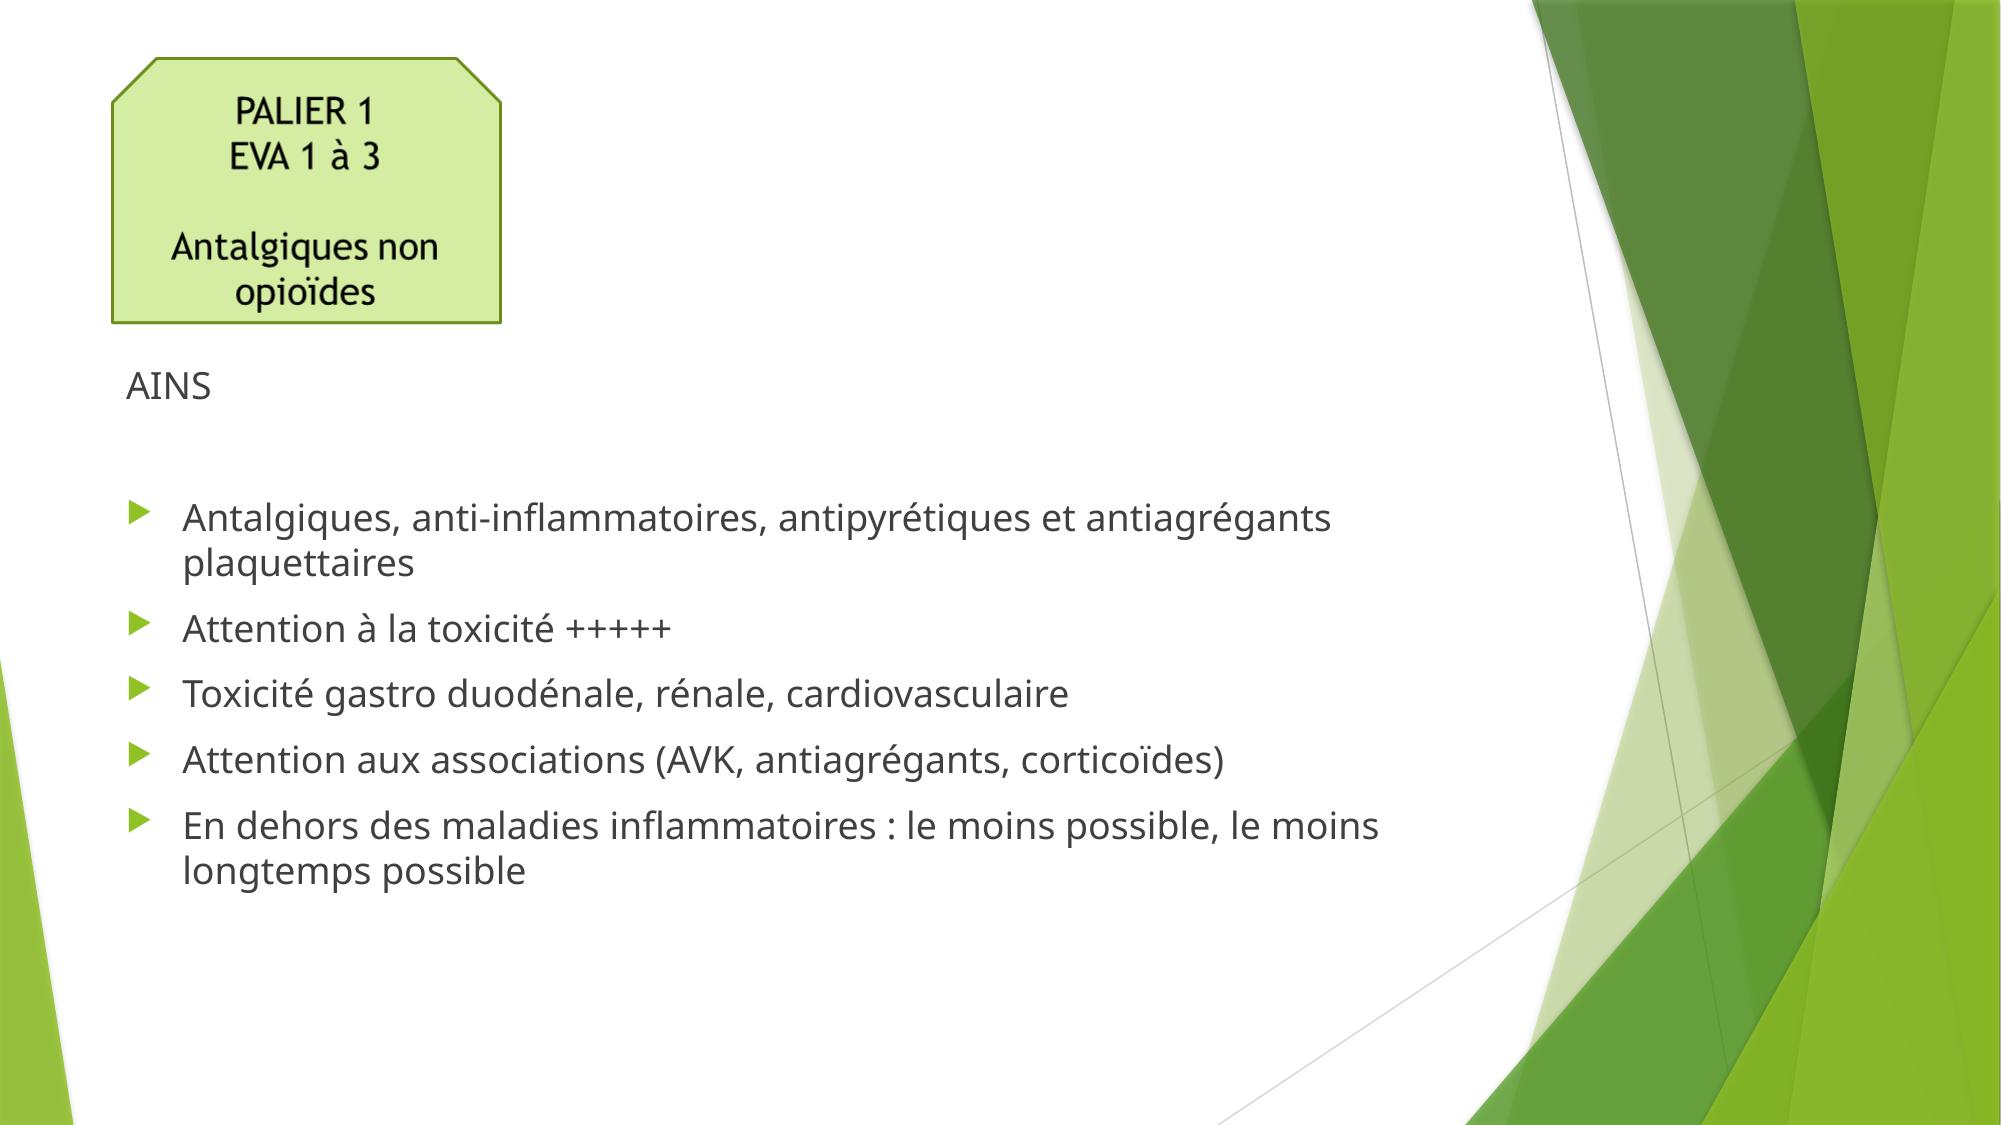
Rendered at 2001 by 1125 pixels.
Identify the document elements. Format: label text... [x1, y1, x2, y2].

list AINS Antalgiques, anti-inflammatoires, antipyrétiques et antiagrégants plaquettaires Attention à la toxicité +++++ Toxicité gastro duodénale, rénale, cardiovasculaire Attention aux associations (AVK, antiagrégants, corticoïdes) En dehors des maladies inflammatoires : le moins possible, le moins longtemps possible [111, 354, 1522, 992]
picture [110, 56, 502, 336]
